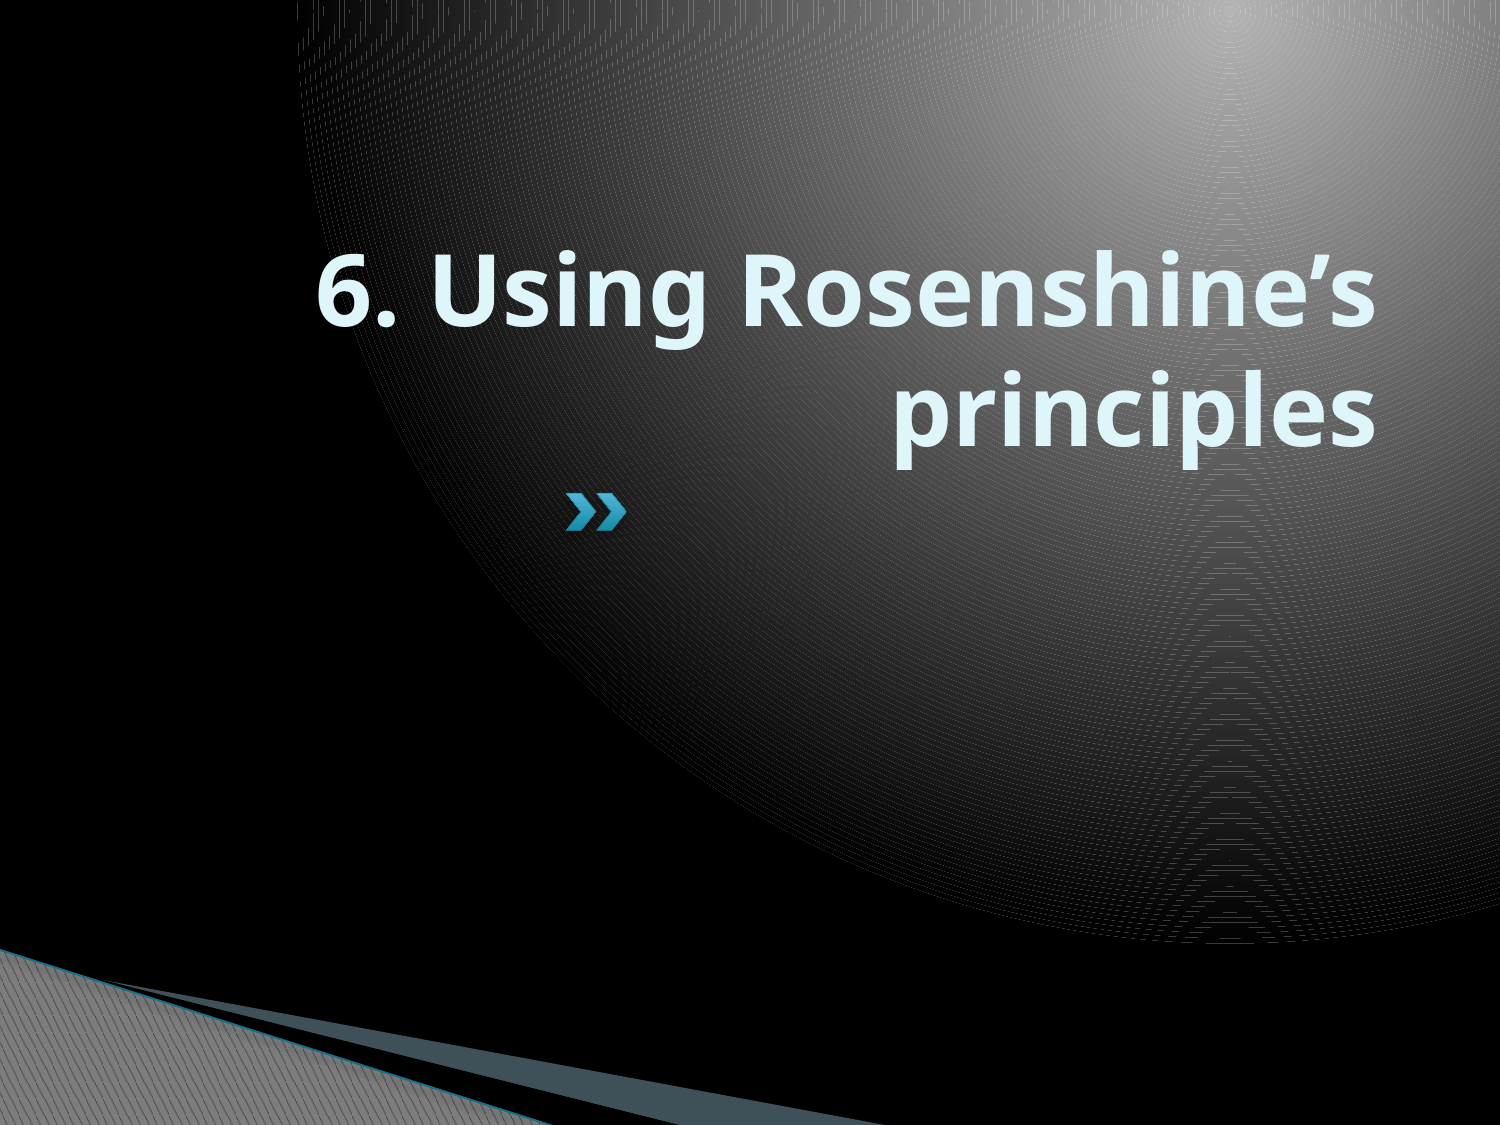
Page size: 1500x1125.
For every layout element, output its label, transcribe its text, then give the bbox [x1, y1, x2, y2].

title 6. Using Rosenshine’s principles [118, 173, 1394, 474]
picture [0, 952, 543, 1125]
